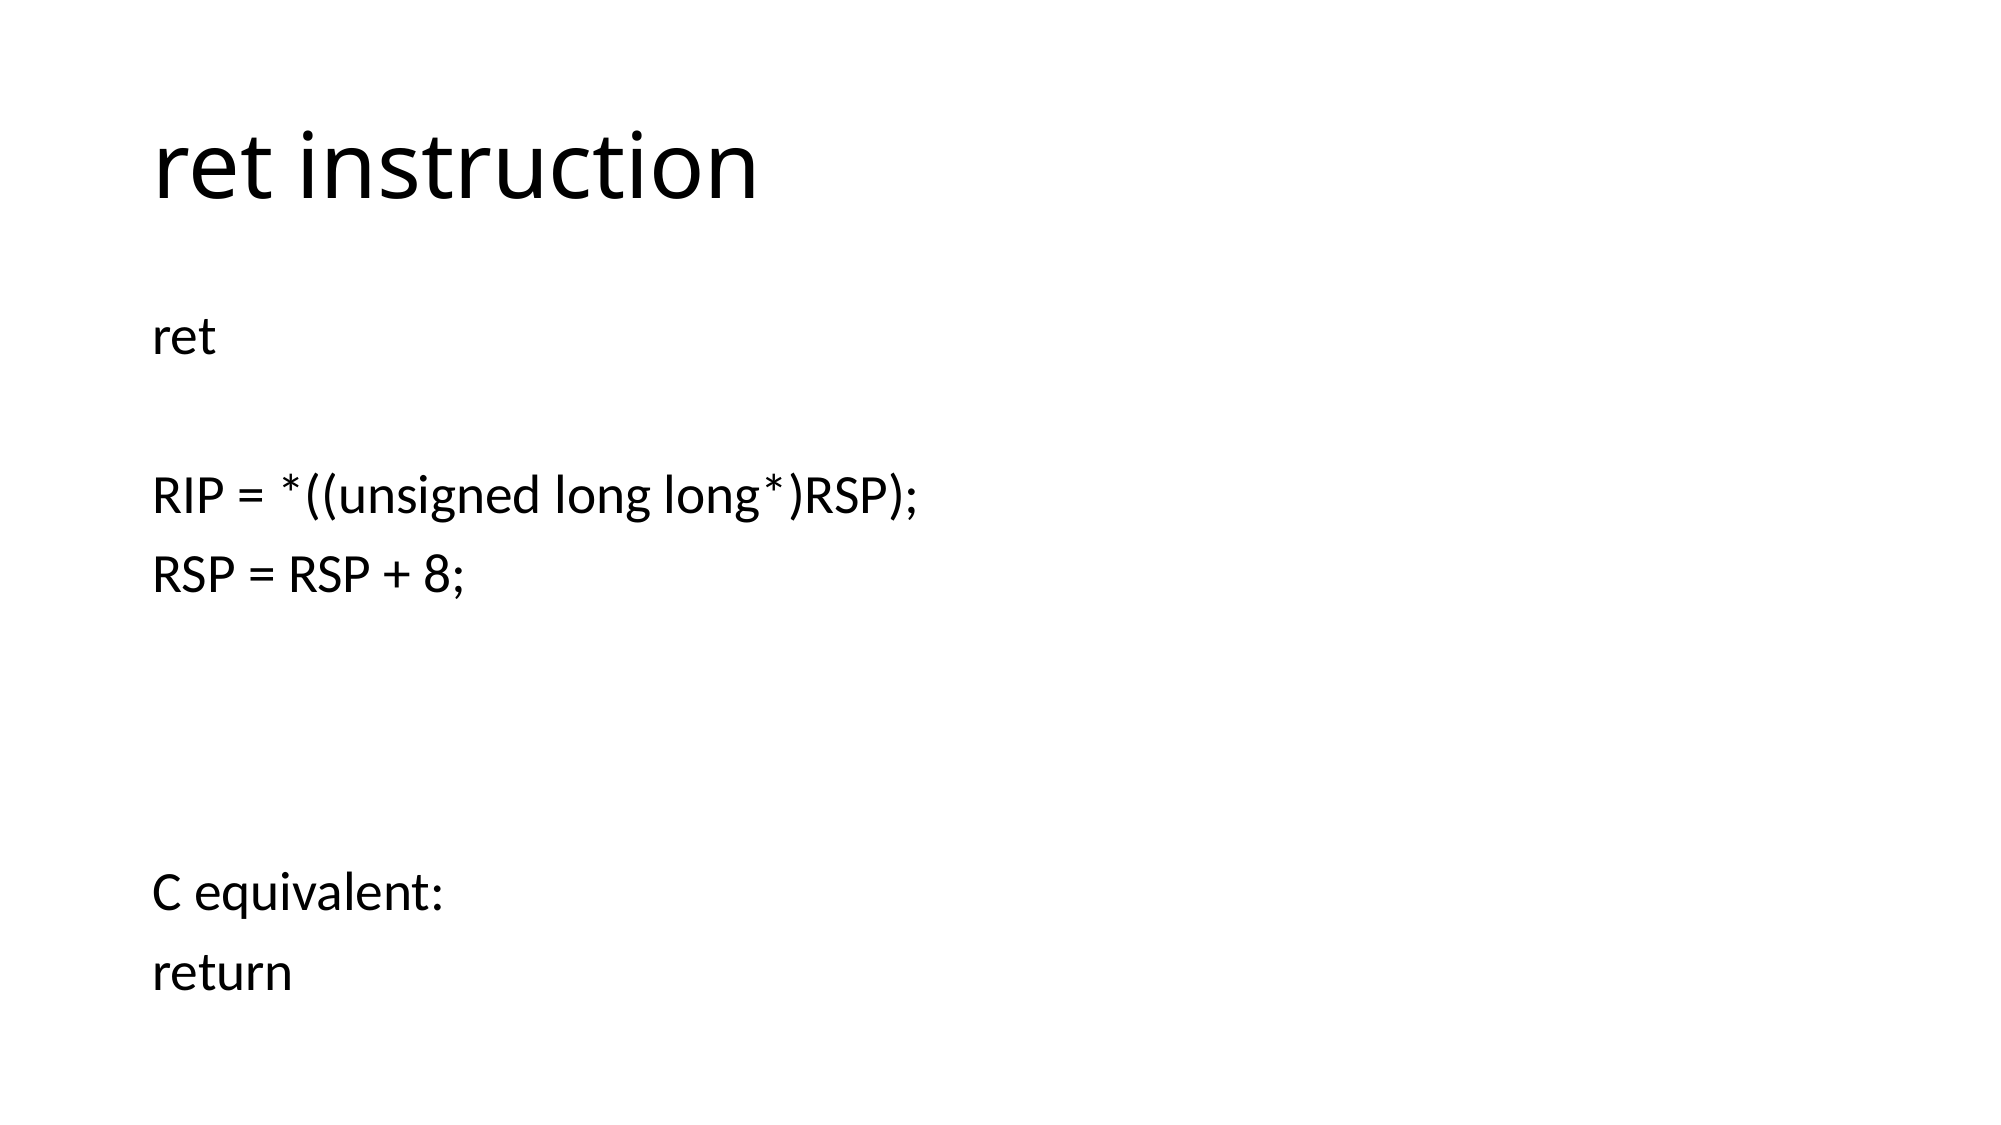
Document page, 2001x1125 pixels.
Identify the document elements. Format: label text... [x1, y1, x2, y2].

list ret RIP = *((unsigned long long*)RSP); RSP = RSP + 8; C equivalent: return [137, 299, 1863, 1014]
title ret instruction [137, 59, 1863, 278]
